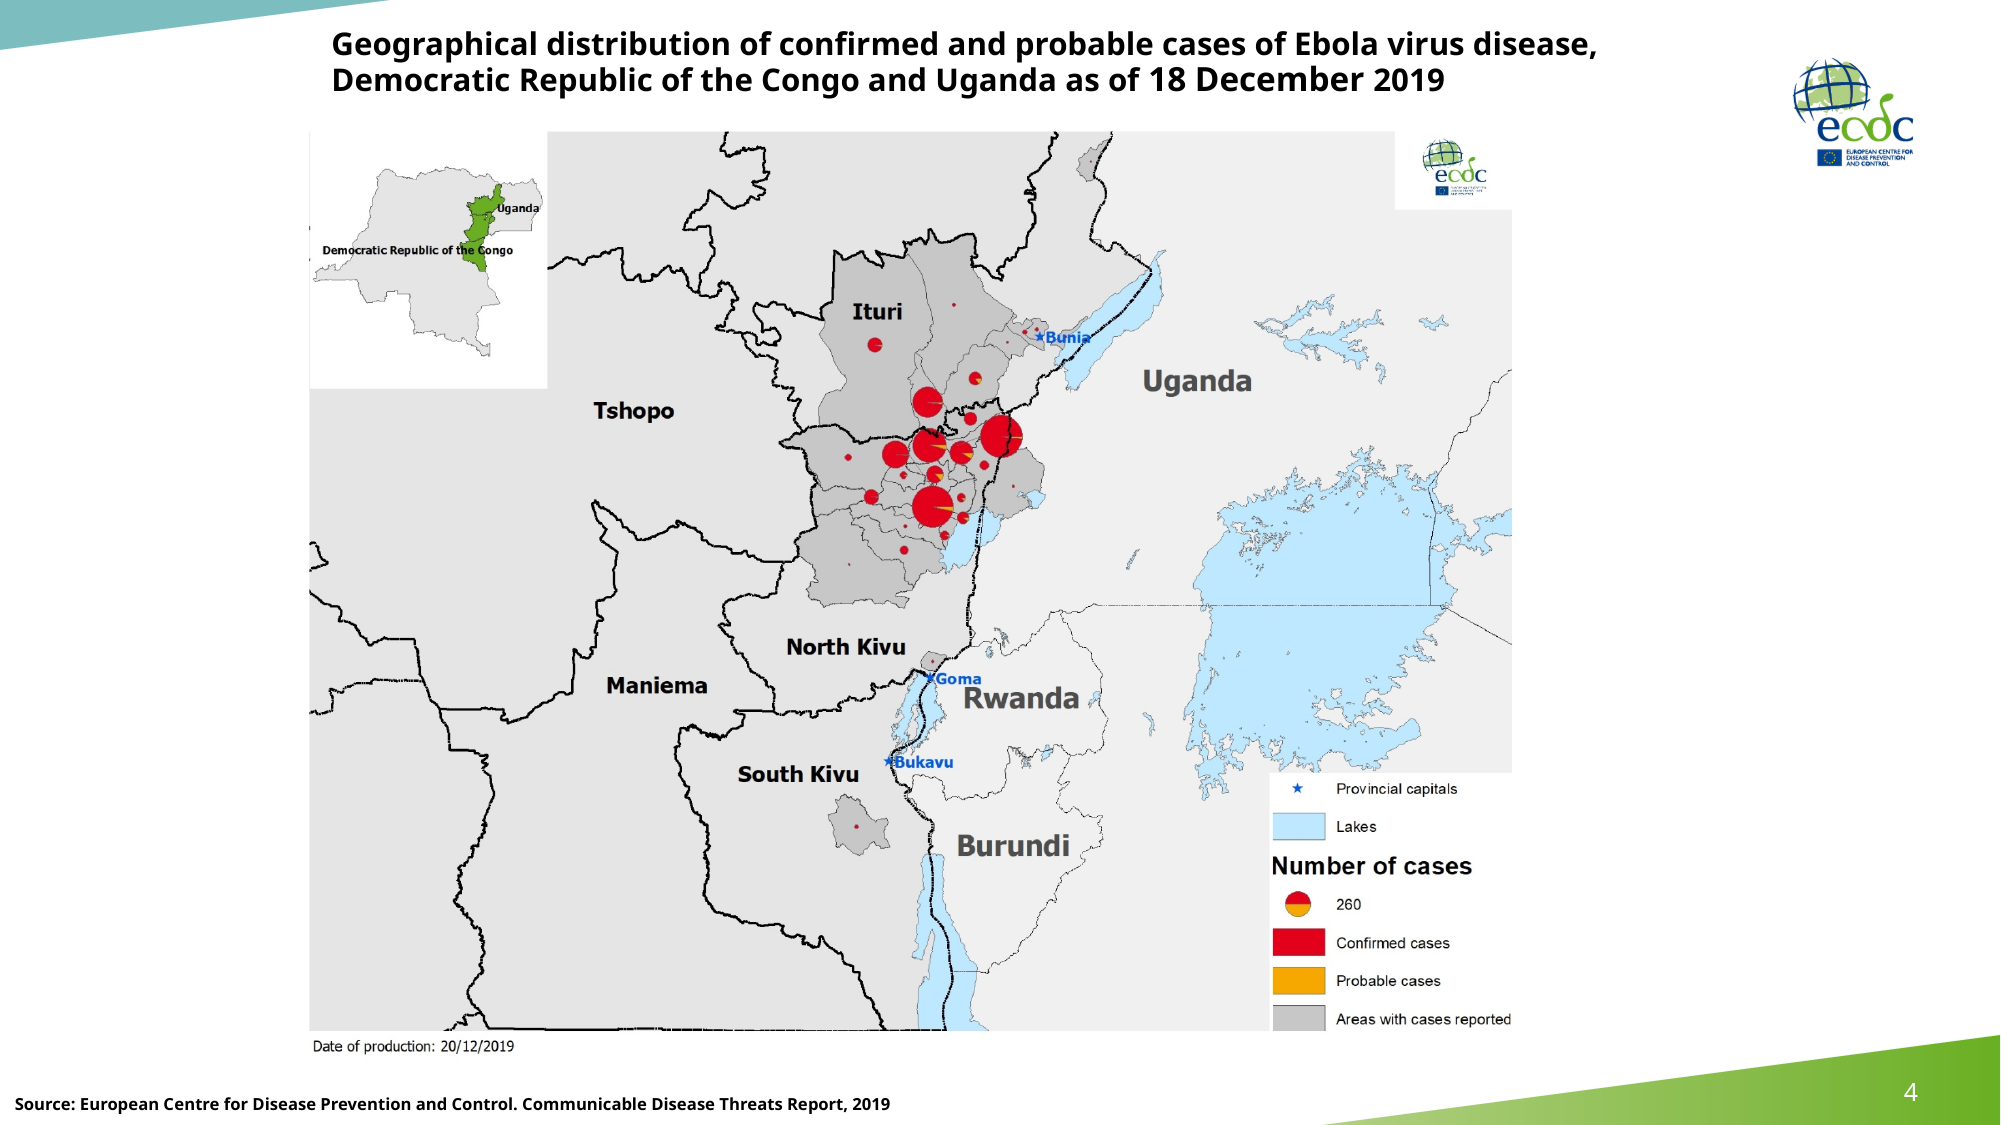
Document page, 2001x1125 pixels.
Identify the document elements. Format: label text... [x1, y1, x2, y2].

slide_number 4 [1483, 1062, 1934, 1123]
picture [0, 0, 2001, 1125]
text_box Geographical distribution of confirmed and probable cases of Ebola virus disease, Democratic Republic of the Congo and Uganda as of 18 December 2019 [316, 0, 1790, 172]
